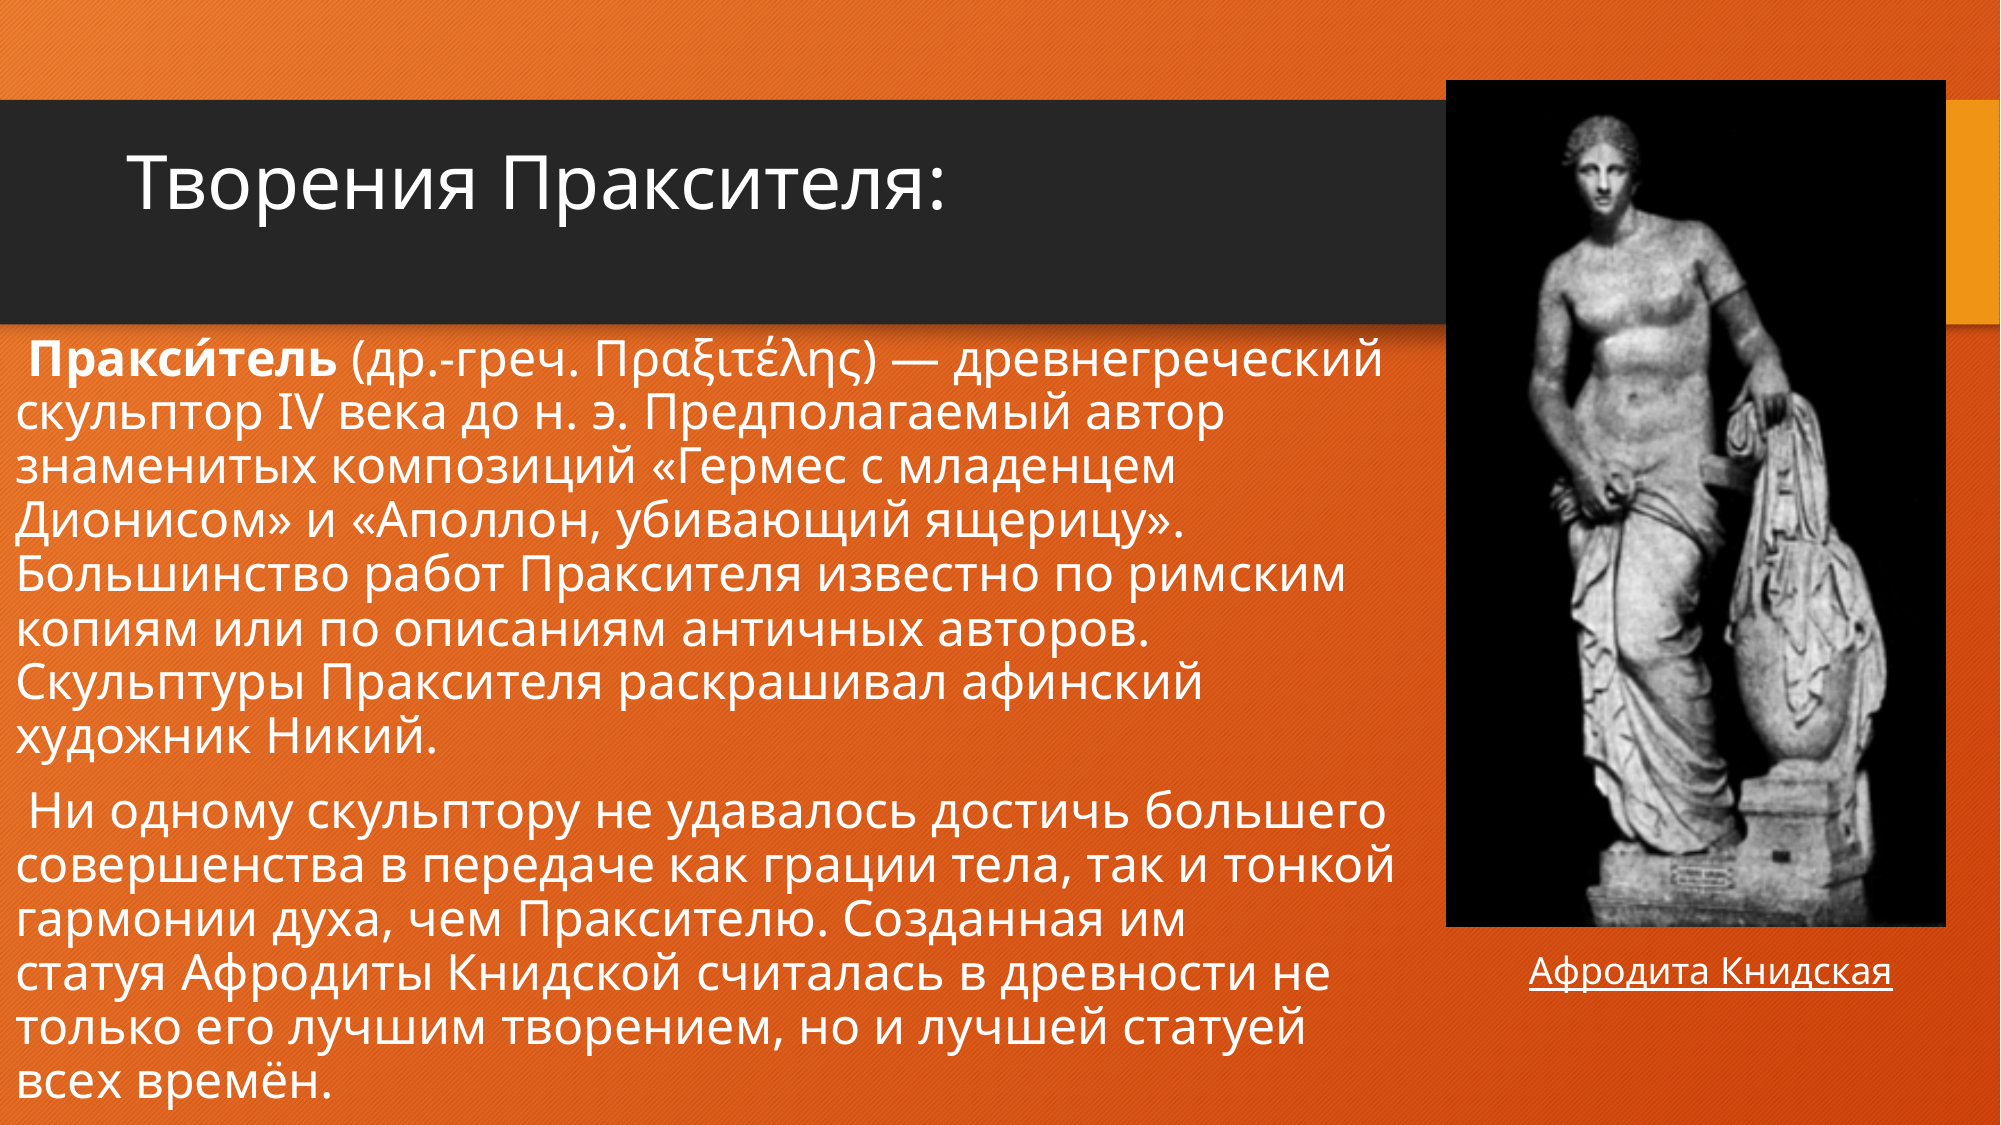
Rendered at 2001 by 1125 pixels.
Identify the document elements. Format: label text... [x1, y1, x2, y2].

list Пракси́тель (др.-греч. Πραξιτέλης) — древнегреческий скульптор IV века до н. э. Предполагаемый автор знаменитых композиций «Гермес с младенцем Дионисом» и «Аполлон, убивающий ящерицу». Большинство работ Праксителя известно по римским копиям или по описаниям античных авторов. Скульптуры Праксителя раскрашивал афинский художник Никий. Ни одному скульптору не удавалось достичь большего совершенства в передаче как грации тела, так и тонкой гармонии духа, чем Праксителю. Созданная им статуя Афродиты Книдской считалась в древности не только его лучшим творением, но и лучшей статуей всех времён. [0, 325, 1420, 1125]
picture [1420, 79, 2000, 928]
text_box Афродита Книдская [1514, 940, 1908, 1000]
title Творения Праксителя: [111, 123, 1445, 247]
